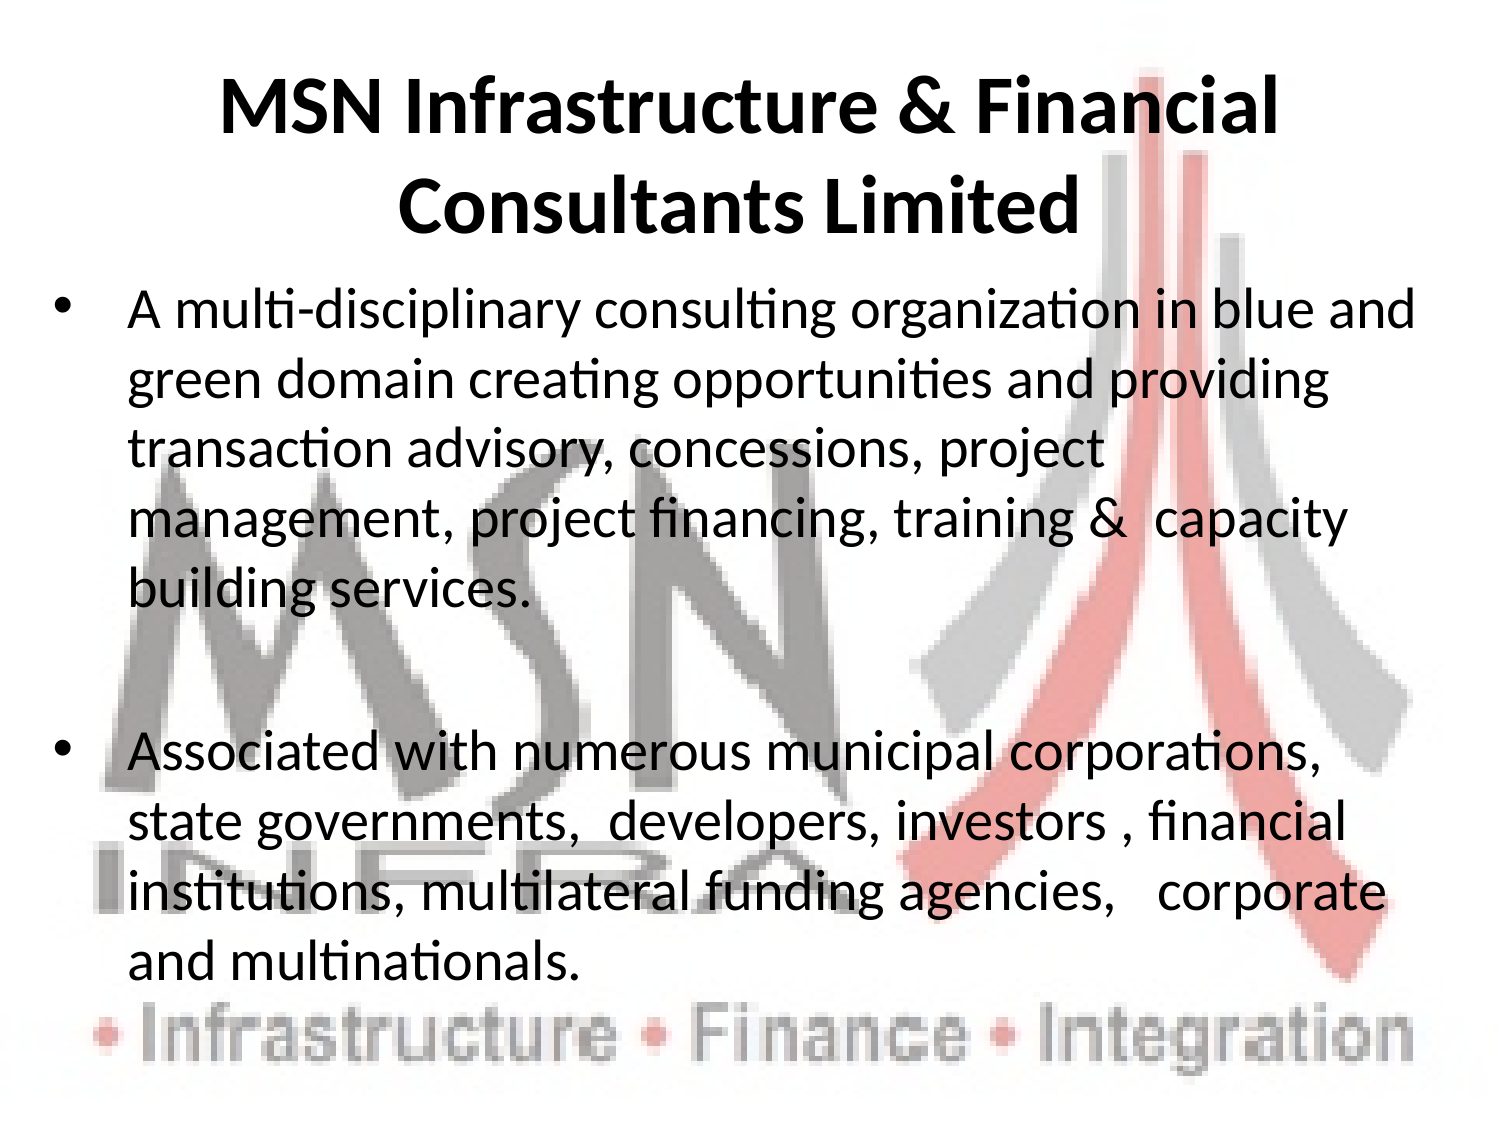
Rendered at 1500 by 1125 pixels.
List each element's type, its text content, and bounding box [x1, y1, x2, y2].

subtitle A multi-disciplinary consulting organization in blue and green domain creating opportunities and providing transaction advisory, concessions, project management, project financing, training & capacity building services. Associated with numerous municipal corporations, state governments, developers, investors , financial institutions, multilateral funding agencies, corporate and multinationals. [37, 262, 1450, 1088]
title MSN Infrastructure & Financial Consultants Limited [37, 0, 1463, 313]
